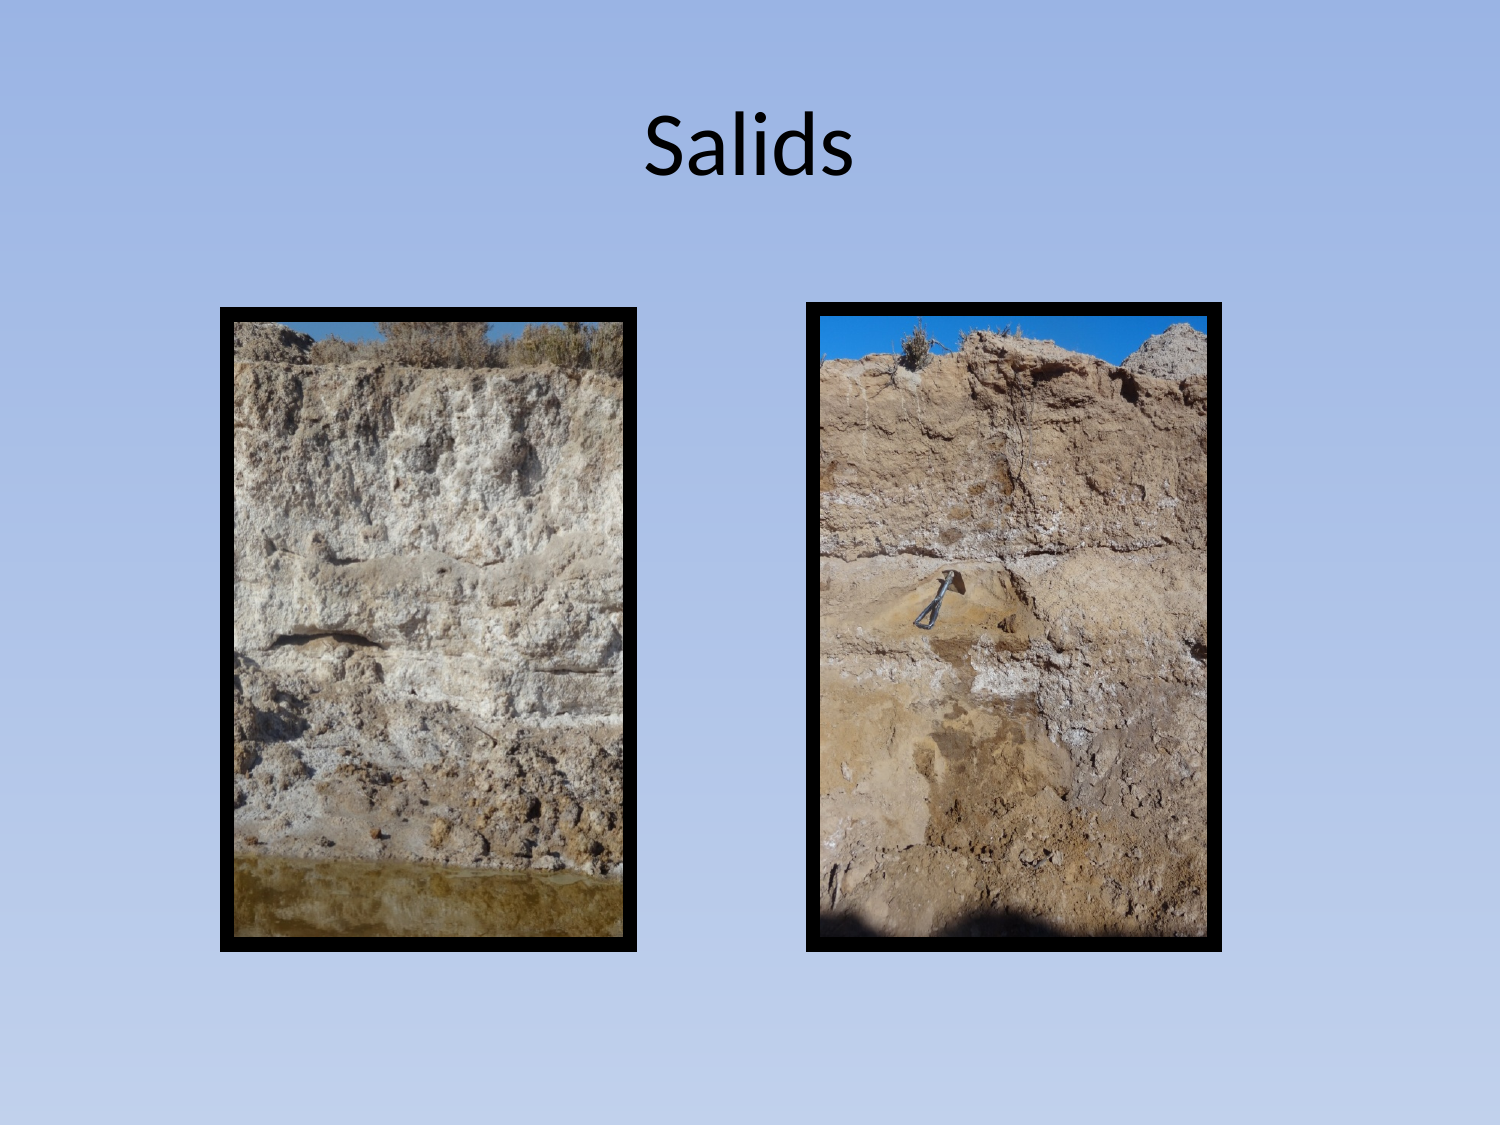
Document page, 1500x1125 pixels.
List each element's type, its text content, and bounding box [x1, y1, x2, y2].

picture [234, 321, 624, 938]
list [820, 316, 1208, 938]
title Salids [75, 45, 1425, 233]
